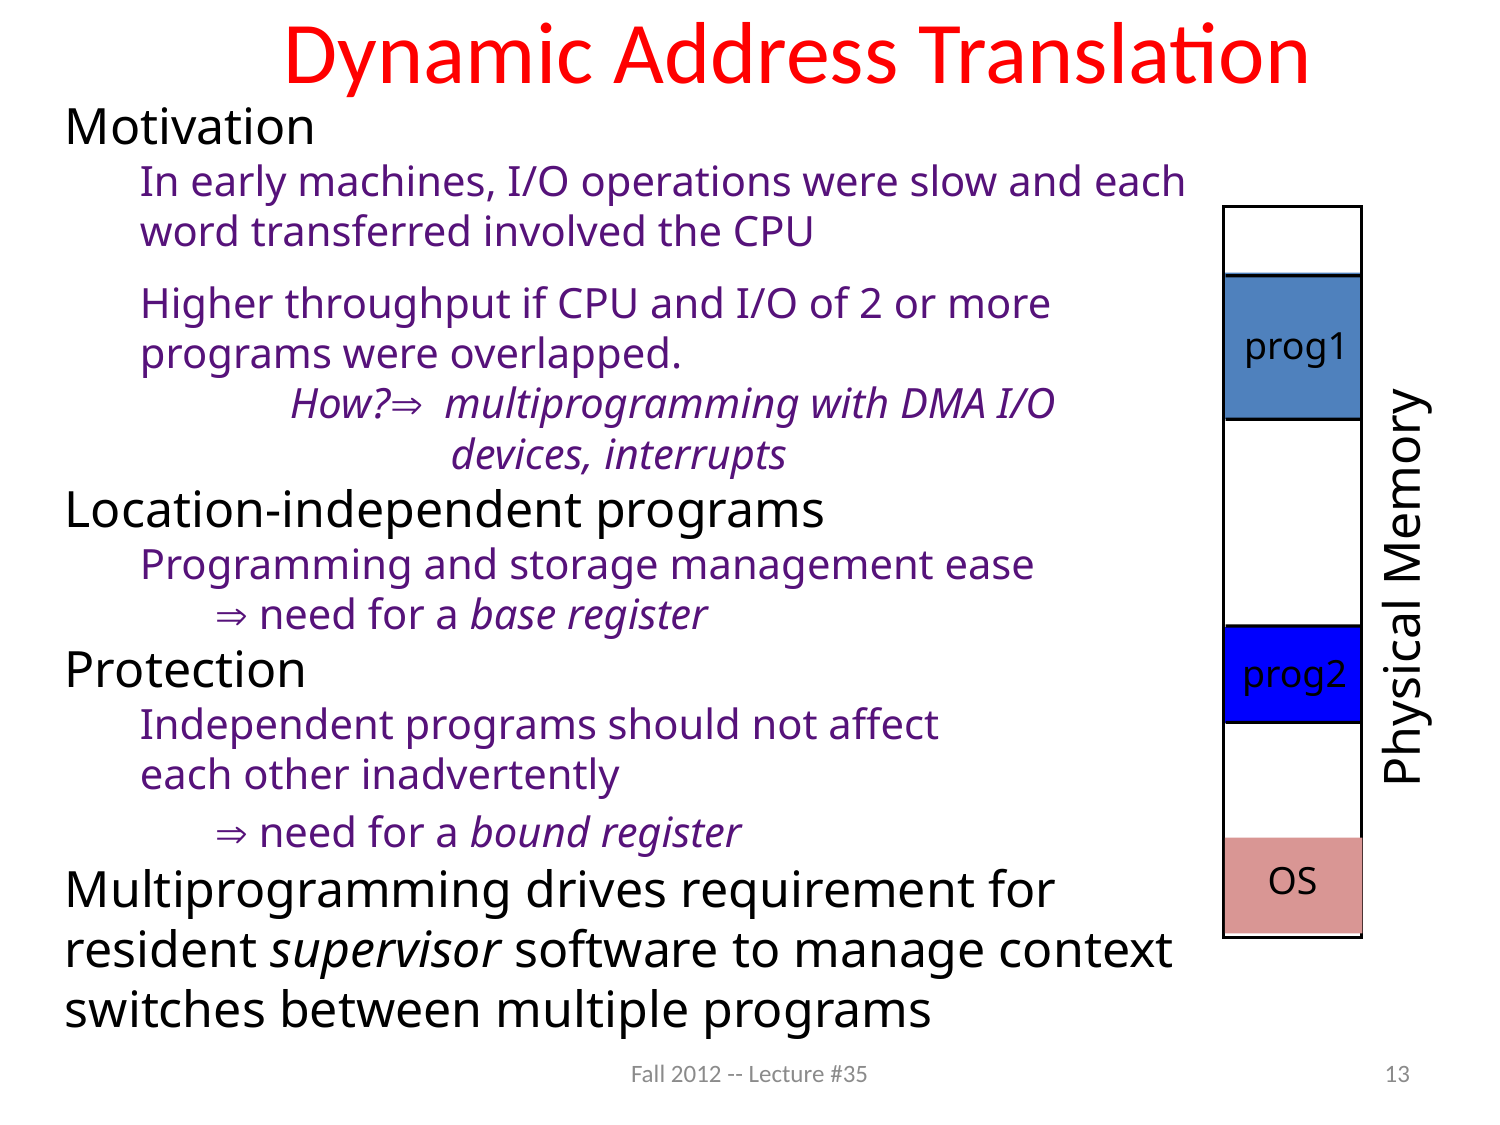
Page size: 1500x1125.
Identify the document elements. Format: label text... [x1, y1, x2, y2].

text_box Physical Memory [1367, 373, 1438, 802]
footer Fall 2012 -- Lecture #35 [512, 1042, 988, 1103]
slide_number 13 [1074, 1042, 1425, 1103]
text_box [1223, 206, 1362, 938]
title Dynamic Address Translation [200, 0, 1397, 109]
text_box Motivation In early machines, I/O operations were slow and each word transferred involved the CPU Higher throughput if CPU and I/O of 2 or more programs were overlapped. How?multiprogramming with DMA I/O devices, interrupts Location-independent programs Programming and storage management ease  need for a base register Protection Independent programs should not affect each other inadvertently  need for a bound register Multiprogramming drives requirement for resident supervisor software to manage context switches between multiple programs [50, 87, 1225, 1045]
